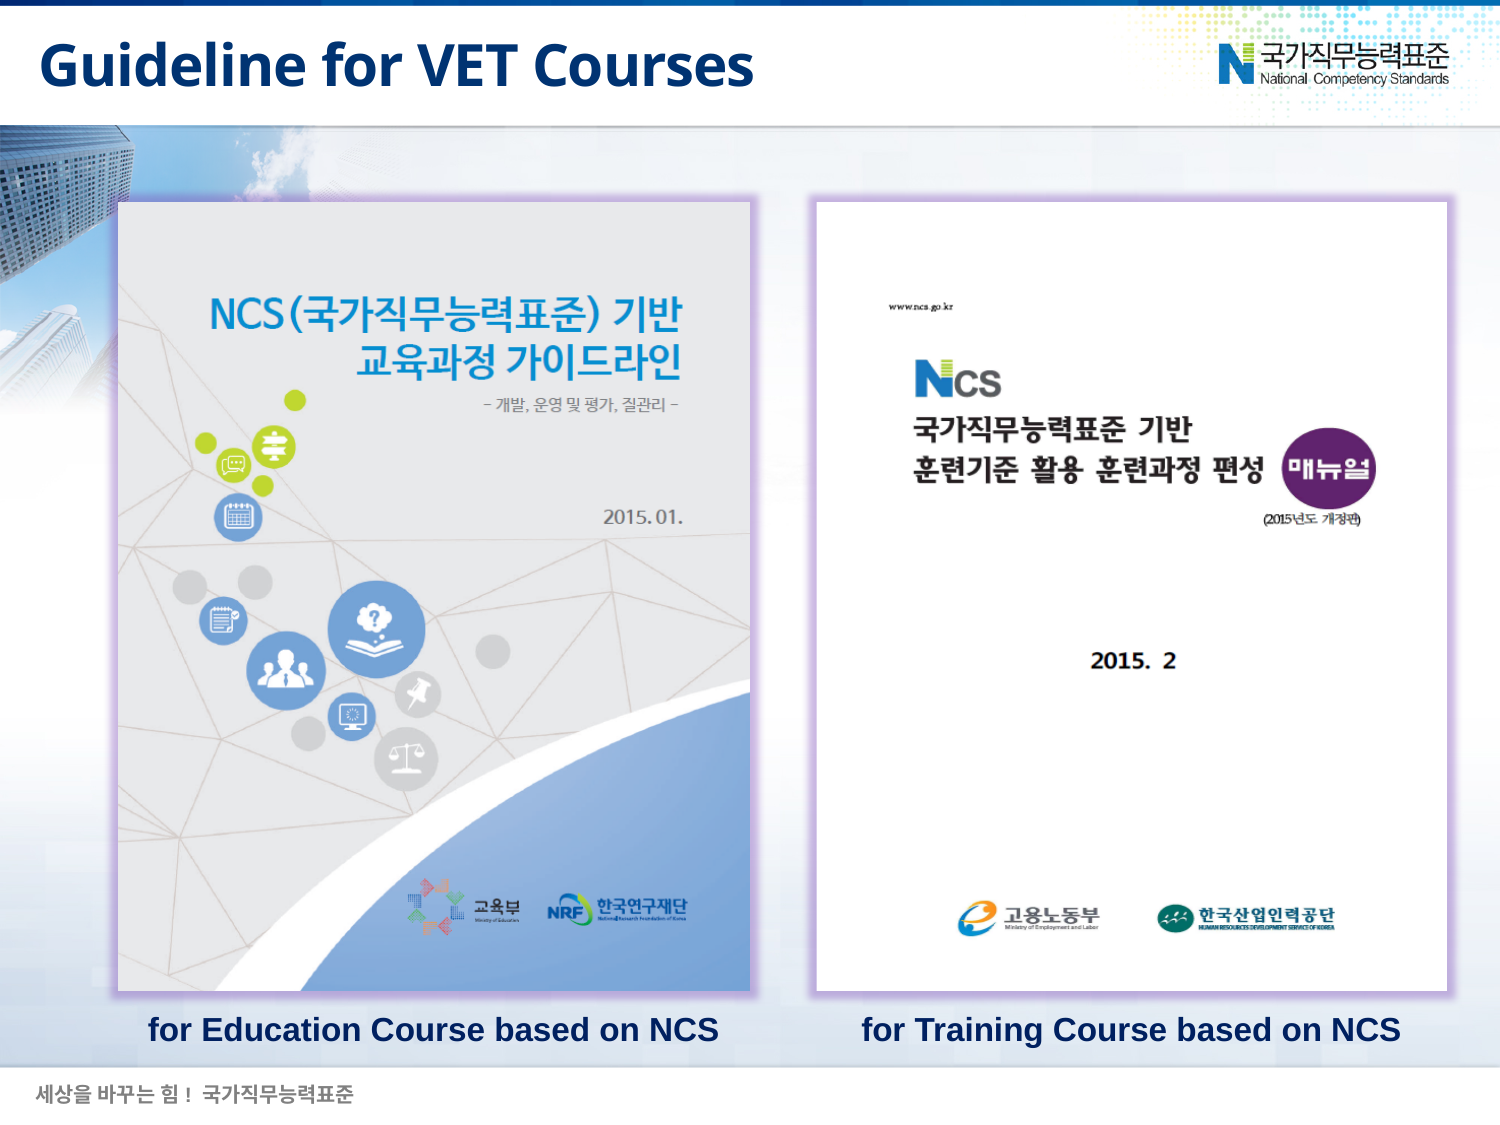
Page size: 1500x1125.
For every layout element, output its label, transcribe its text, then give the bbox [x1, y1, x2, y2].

picture [0, 0, 1500, 1125]
text_box for Training Course based on NCS [846, 1000, 1418, 1056]
title Guideline for VET Courses [23, 7, 1500, 119]
text_box for Education Course based on NCS [132, 1000, 735, 1056]
